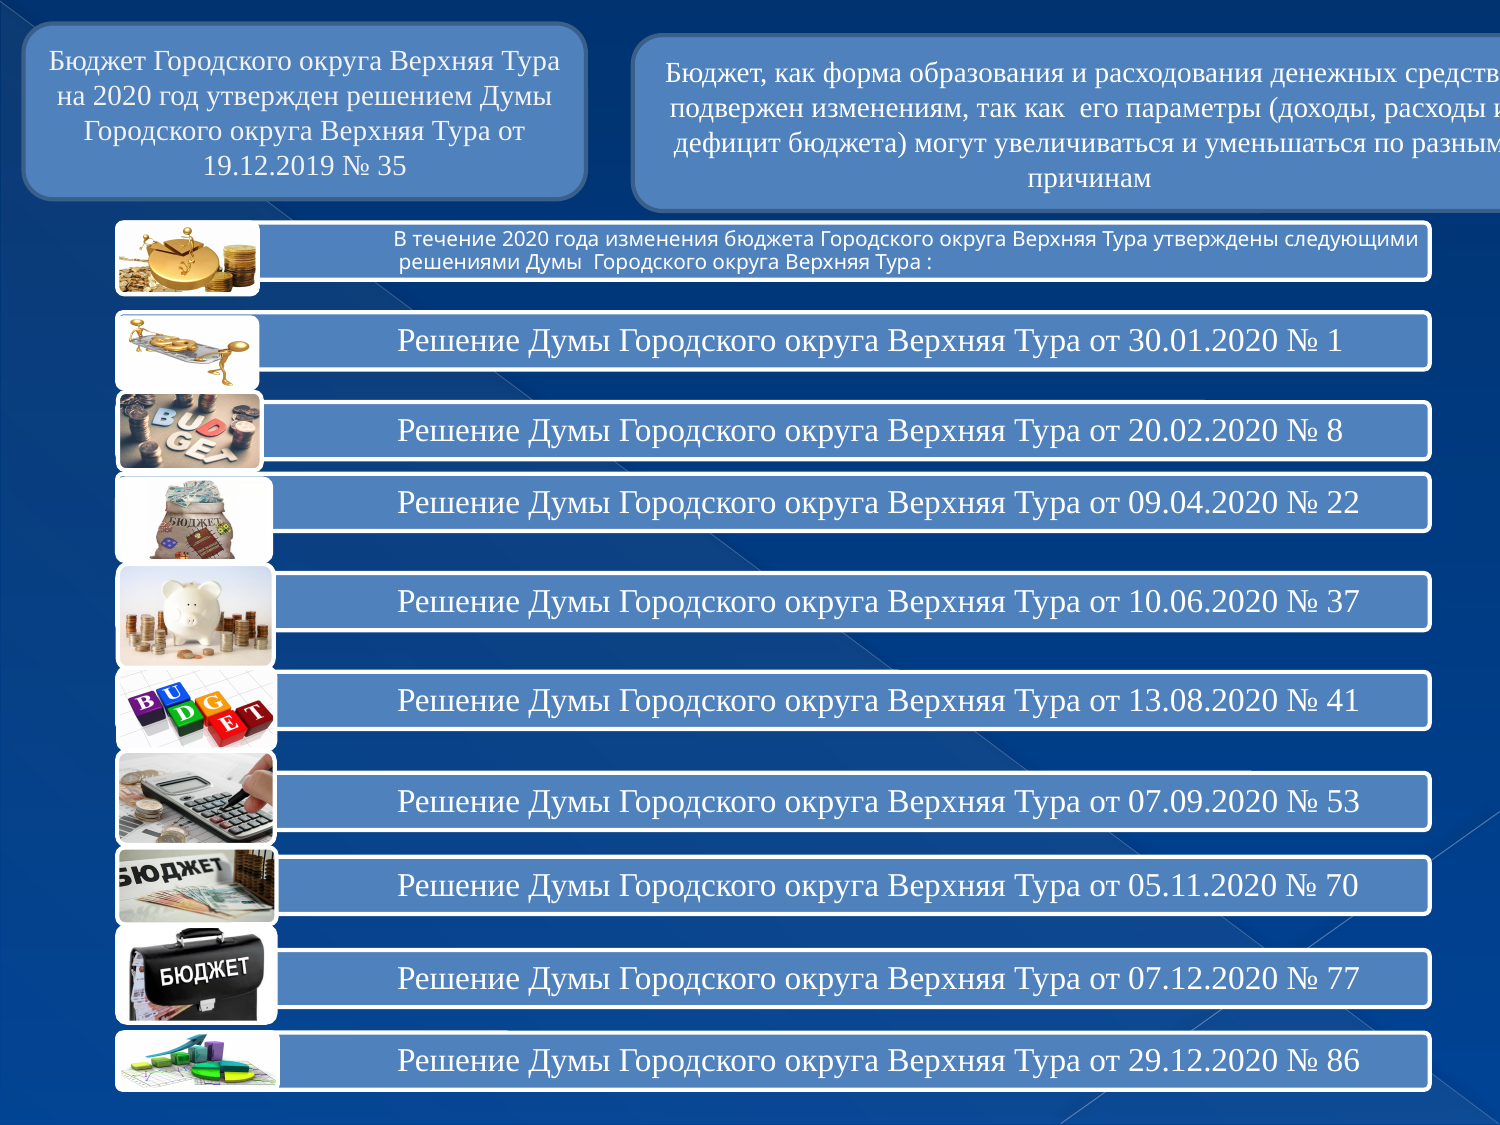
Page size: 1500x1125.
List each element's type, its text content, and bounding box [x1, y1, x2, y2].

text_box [116, 222, 1430, 1090]
text_box Бюджет, как форма образования и расходования денежных средств , подвержен изменениям, так как его параметры (доходы, расходы и дефицит бюджета) могут увеличиваться и уменьшаться по разным причинам [630, 33, 1500, 213]
text_box Бюджет Городского округа Верхняя Тура на 2020 год утвержден решением Думы Городского округа Верхняя Тура от 19.12.2019 № 35 [21, 21, 589, 202]
